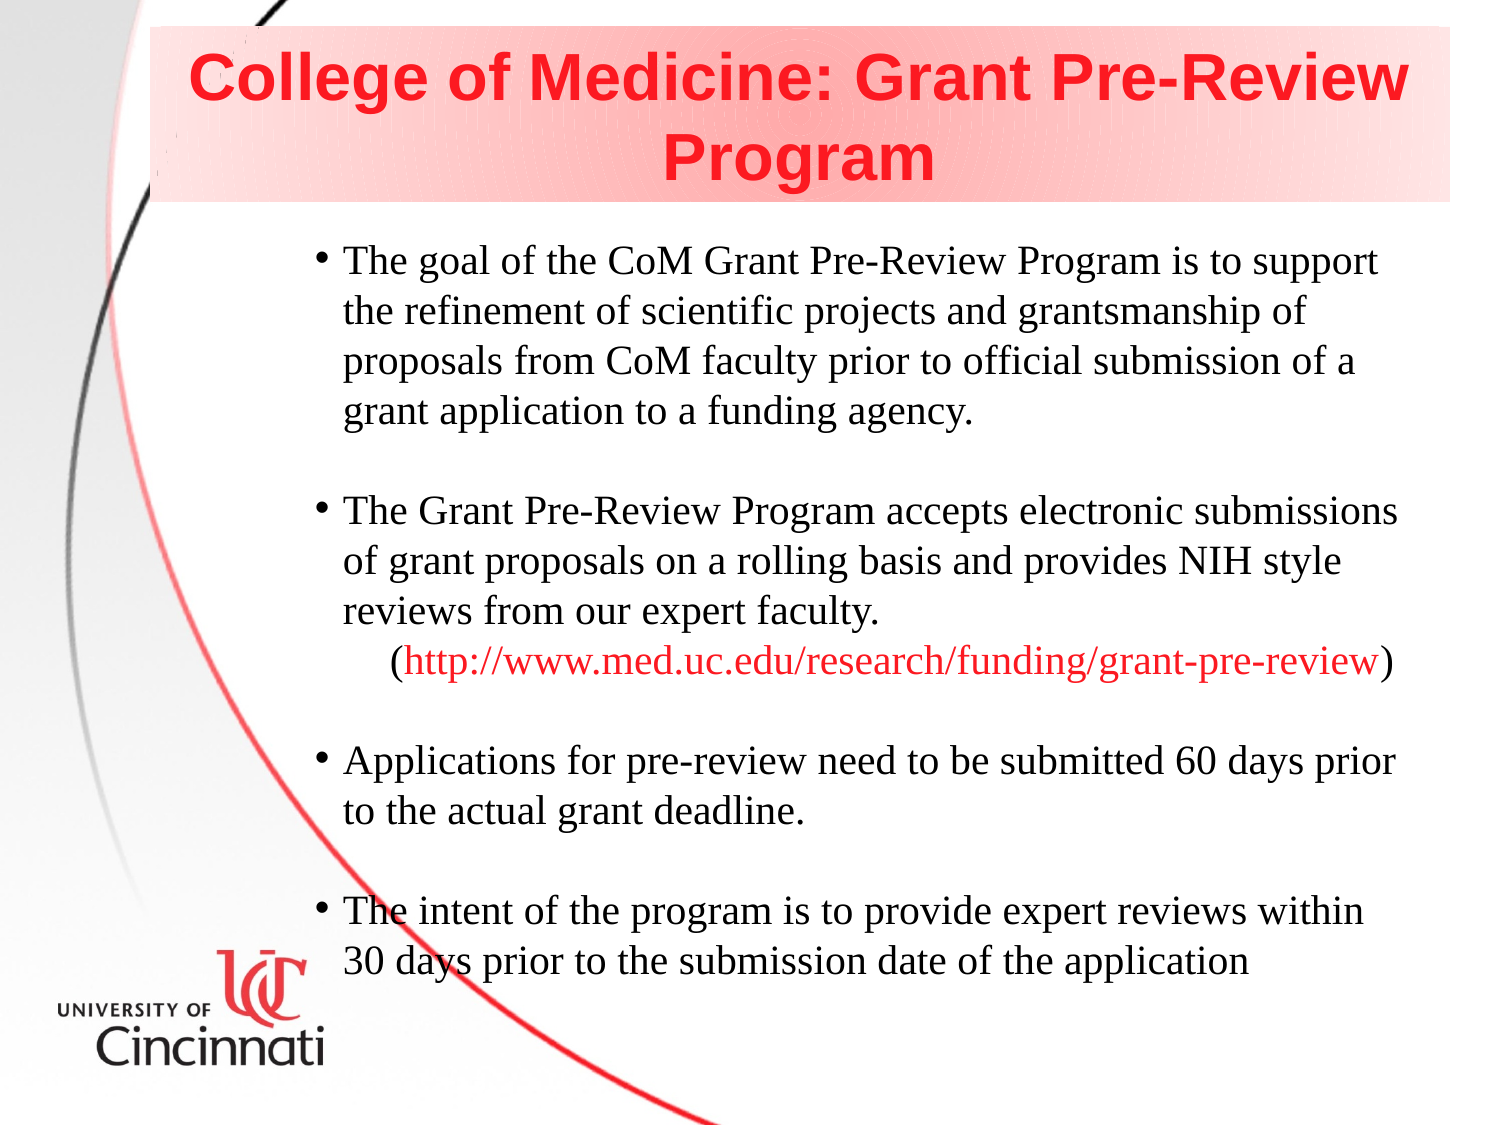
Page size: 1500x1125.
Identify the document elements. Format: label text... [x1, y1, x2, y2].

picture [0, 0, 1500, 1125]
text_box The goal of the CoM Grant Pre-Review Program is to support the refinement of scientific projects and grantsmanship of proposals from CoM faculty prior to official submission of a grant application to a funding agency. The Grant Pre-Review Program accepts electronic submissions of grant proposals on a rolling basis and provides NIH style reviews from our expert faculty. (http://www.med.uc.edu/research/funding/grant-pre-review) Applications for pre-review need to be submitted 60 days prior to the actual grant deadline. The intent of the program is to provide expert reviews within 30 days prior to the submission date of the application [299, 224, 1415, 991]
text_box College of Medicine: Grant Pre-Review Program [150, 26, 1450, 202]
